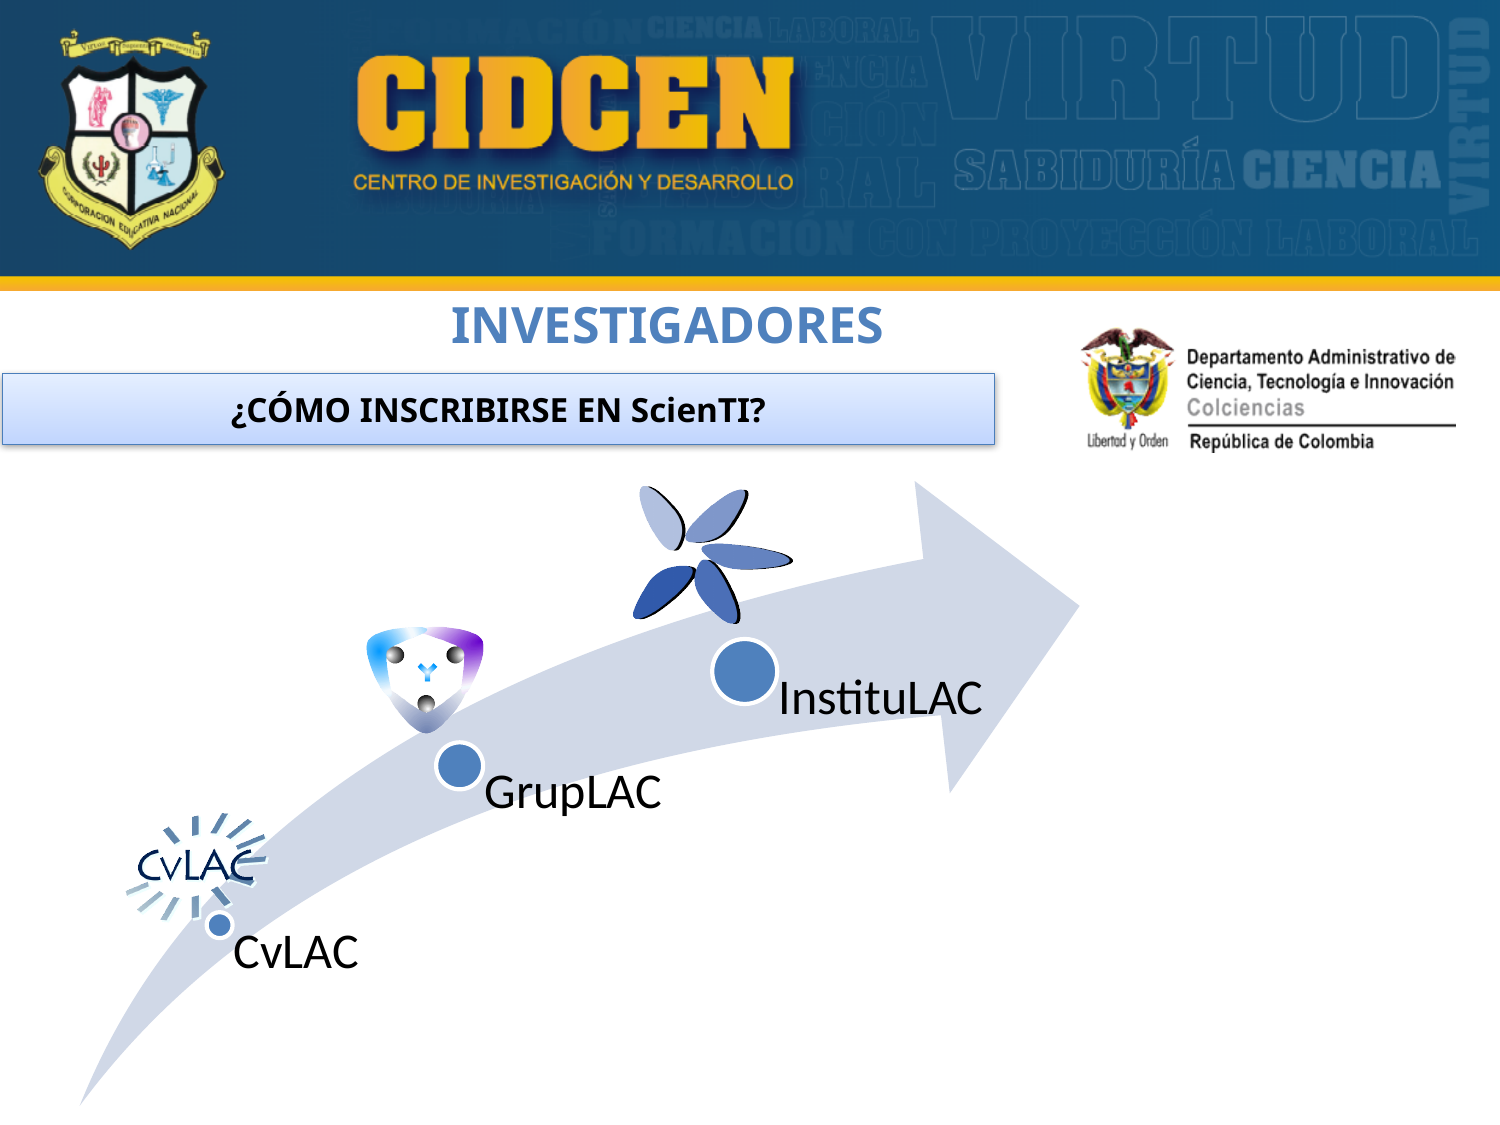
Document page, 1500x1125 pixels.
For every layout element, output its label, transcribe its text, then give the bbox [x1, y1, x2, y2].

picture [366, 623, 484, 737]
text_box ¿CÓMO INSCRIBIRSE EN ScienTI? [2, 373, 995, 445]
picture [116, 799, 273, 930]
picture [0, 0, 1500, 291]
text_box INVESTIGADORES [436, 300, 899, 361]
picture [633, 486, 793, 624]
picture [1080, 327, 1456, 453]
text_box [79, 459, 1080, 1125]
